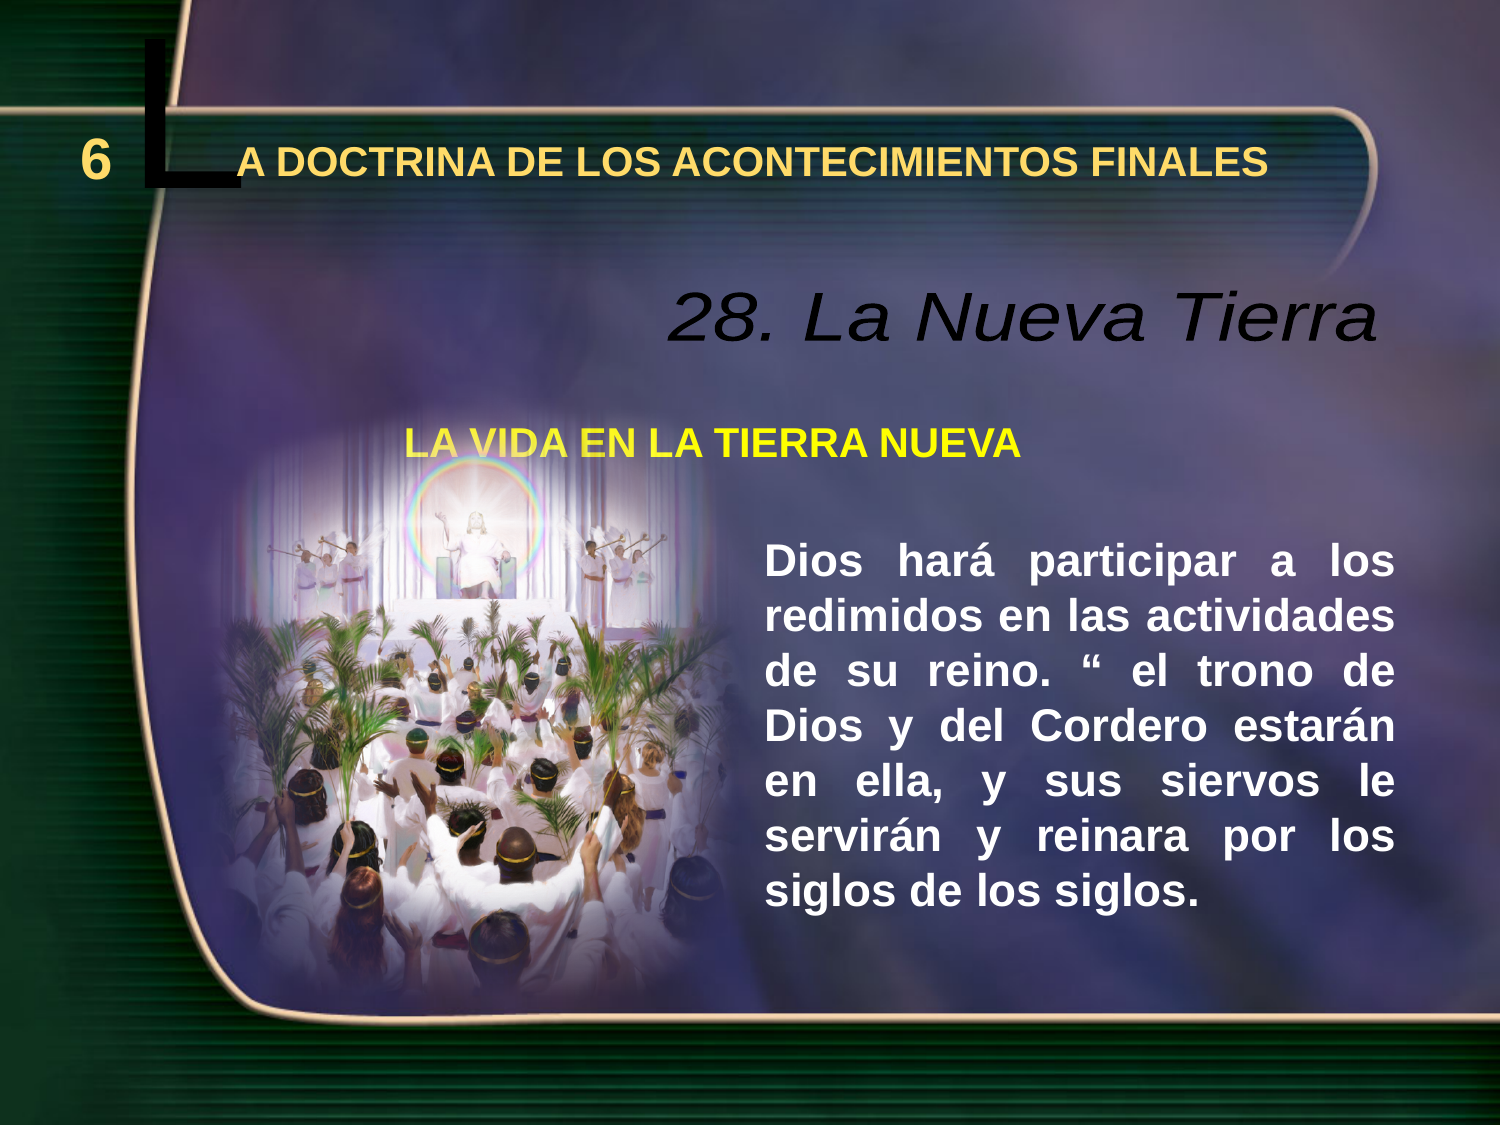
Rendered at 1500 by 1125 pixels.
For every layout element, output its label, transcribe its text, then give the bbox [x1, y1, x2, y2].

picture [0, 0, 1500, 1125]
text_box LA VIDA EN LA TIERRA NUEVA [761, 408, 1038, 474]
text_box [64, 39, 1290, 200]
text_box Dios hará participar a los redimidos en las actividades de su reino. “ el trono de Dios y del Cordero estarán en ella, y sus siervos le servirán y reinara por los siglos de los siglos. [761, 523, 1412, 923]
